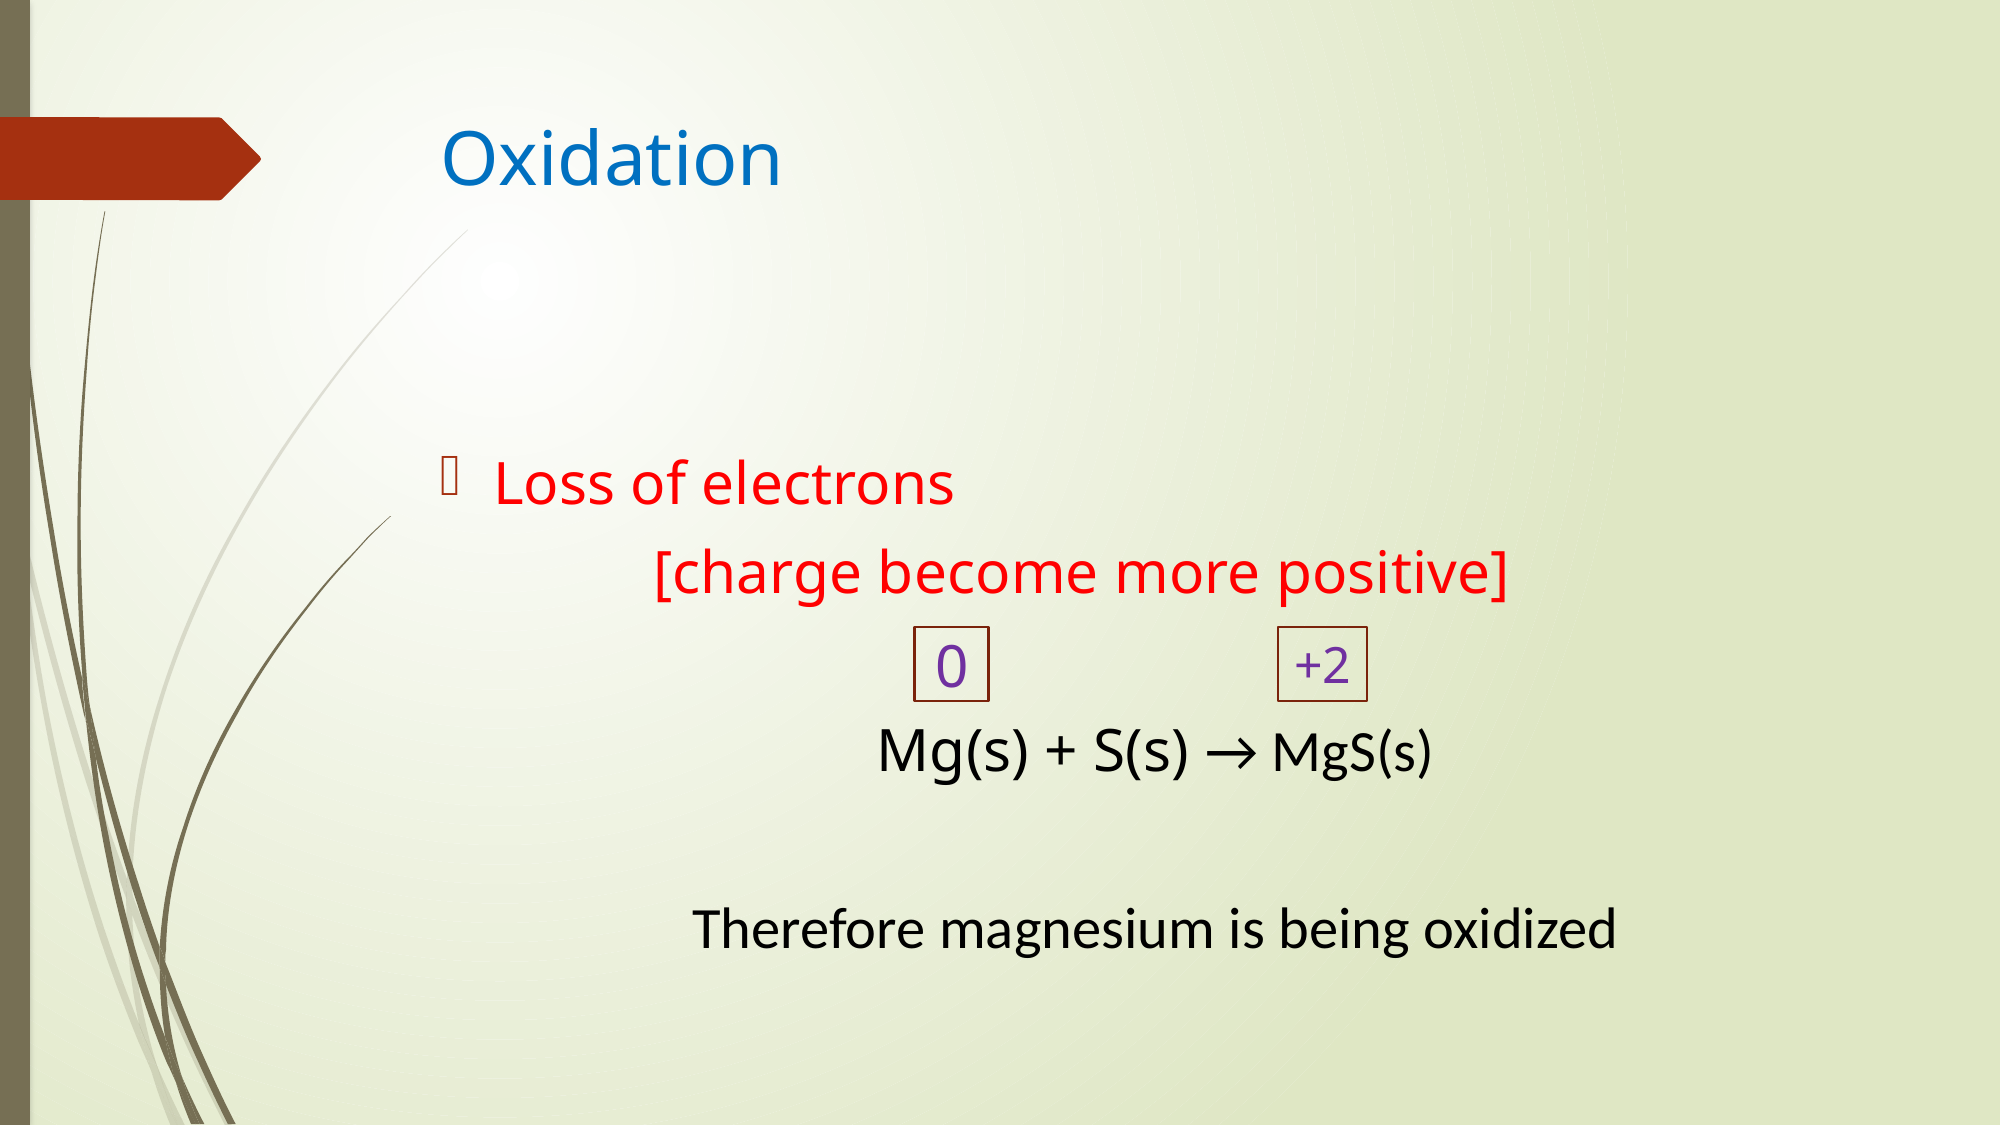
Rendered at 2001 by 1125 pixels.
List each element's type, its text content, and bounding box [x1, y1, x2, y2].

title Oxidation [425, 102, 1888, 313]
text_box 0 [913, 626, 990, 702]
list Loss of electrons [charge become more positive] Mg(s) + S(s) → MgS(s) Therefore magnesium is being oxidized [424, 350, 1888, 970]
text_box +2 [1277, 626, 1368, 702]
